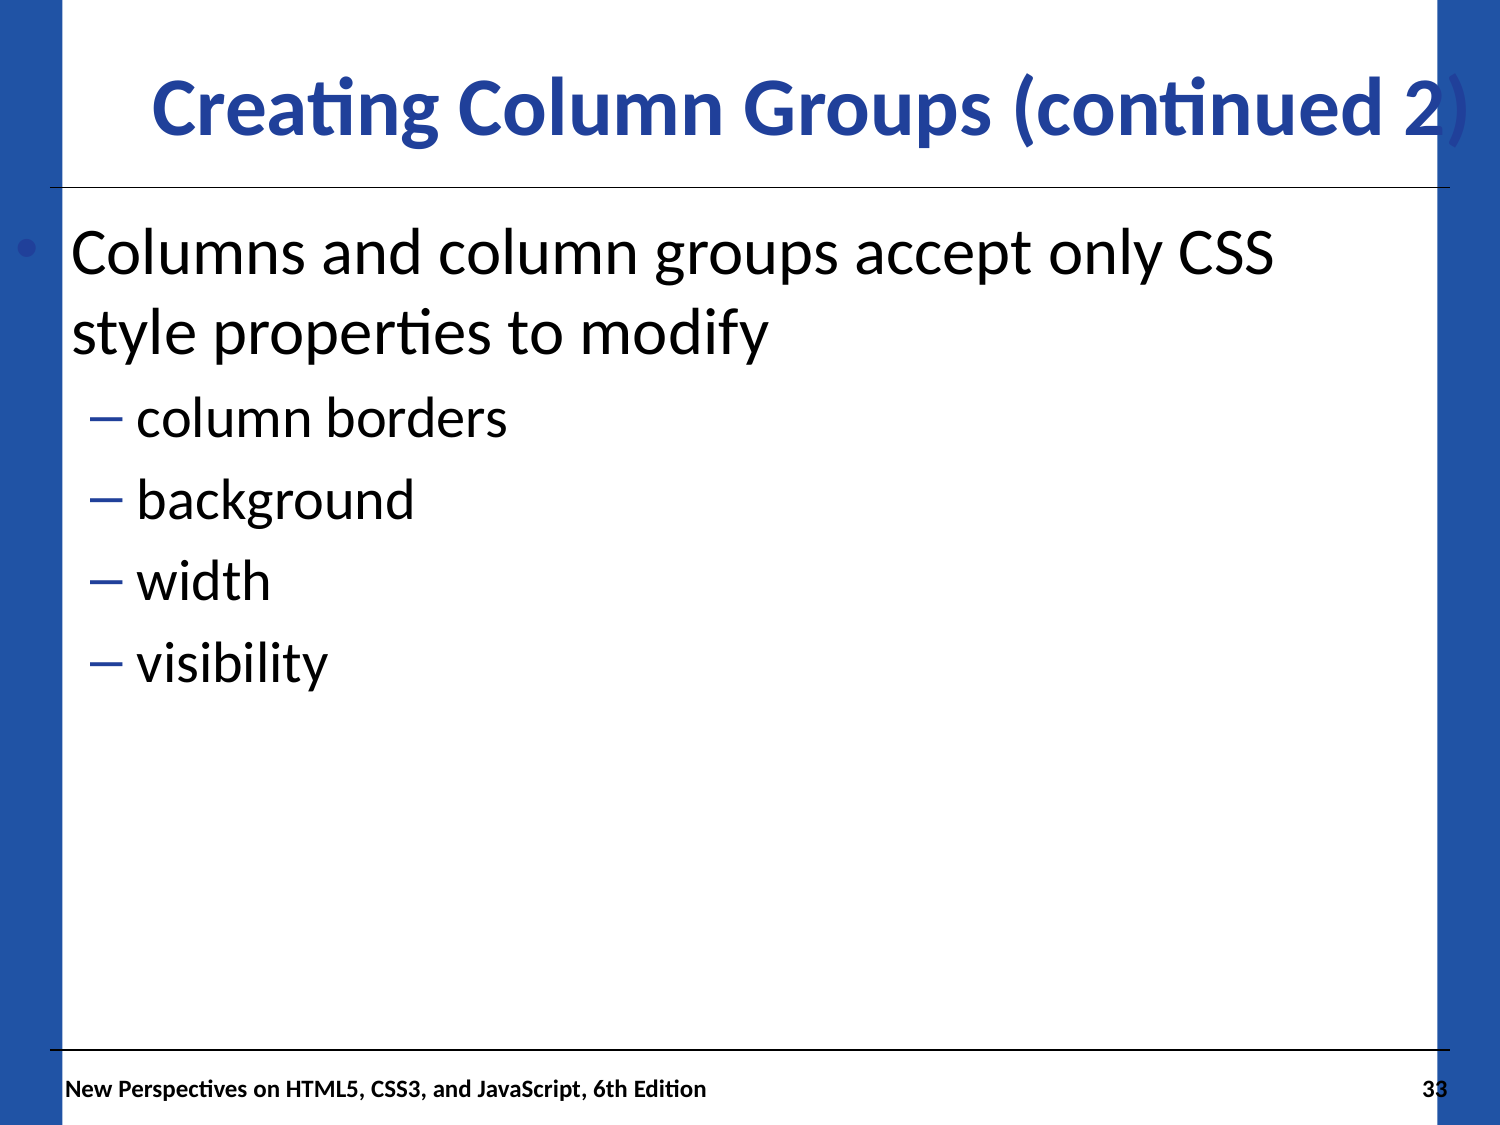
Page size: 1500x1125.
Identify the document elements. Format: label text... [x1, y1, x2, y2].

slide_number 33 [1400, 1050, 1463, 1125]
list Columns and column groups accept only CSS style properties to modify column borders background width visibility [0, 199, 1351, 1006]
footer New Perspectives on HTML5, CSS3, and JavaScript, 6th Edition [50, 1050, 1400, 1125]
title Creating Column Groups (continued 2) [137, 24, 1500, 181]
